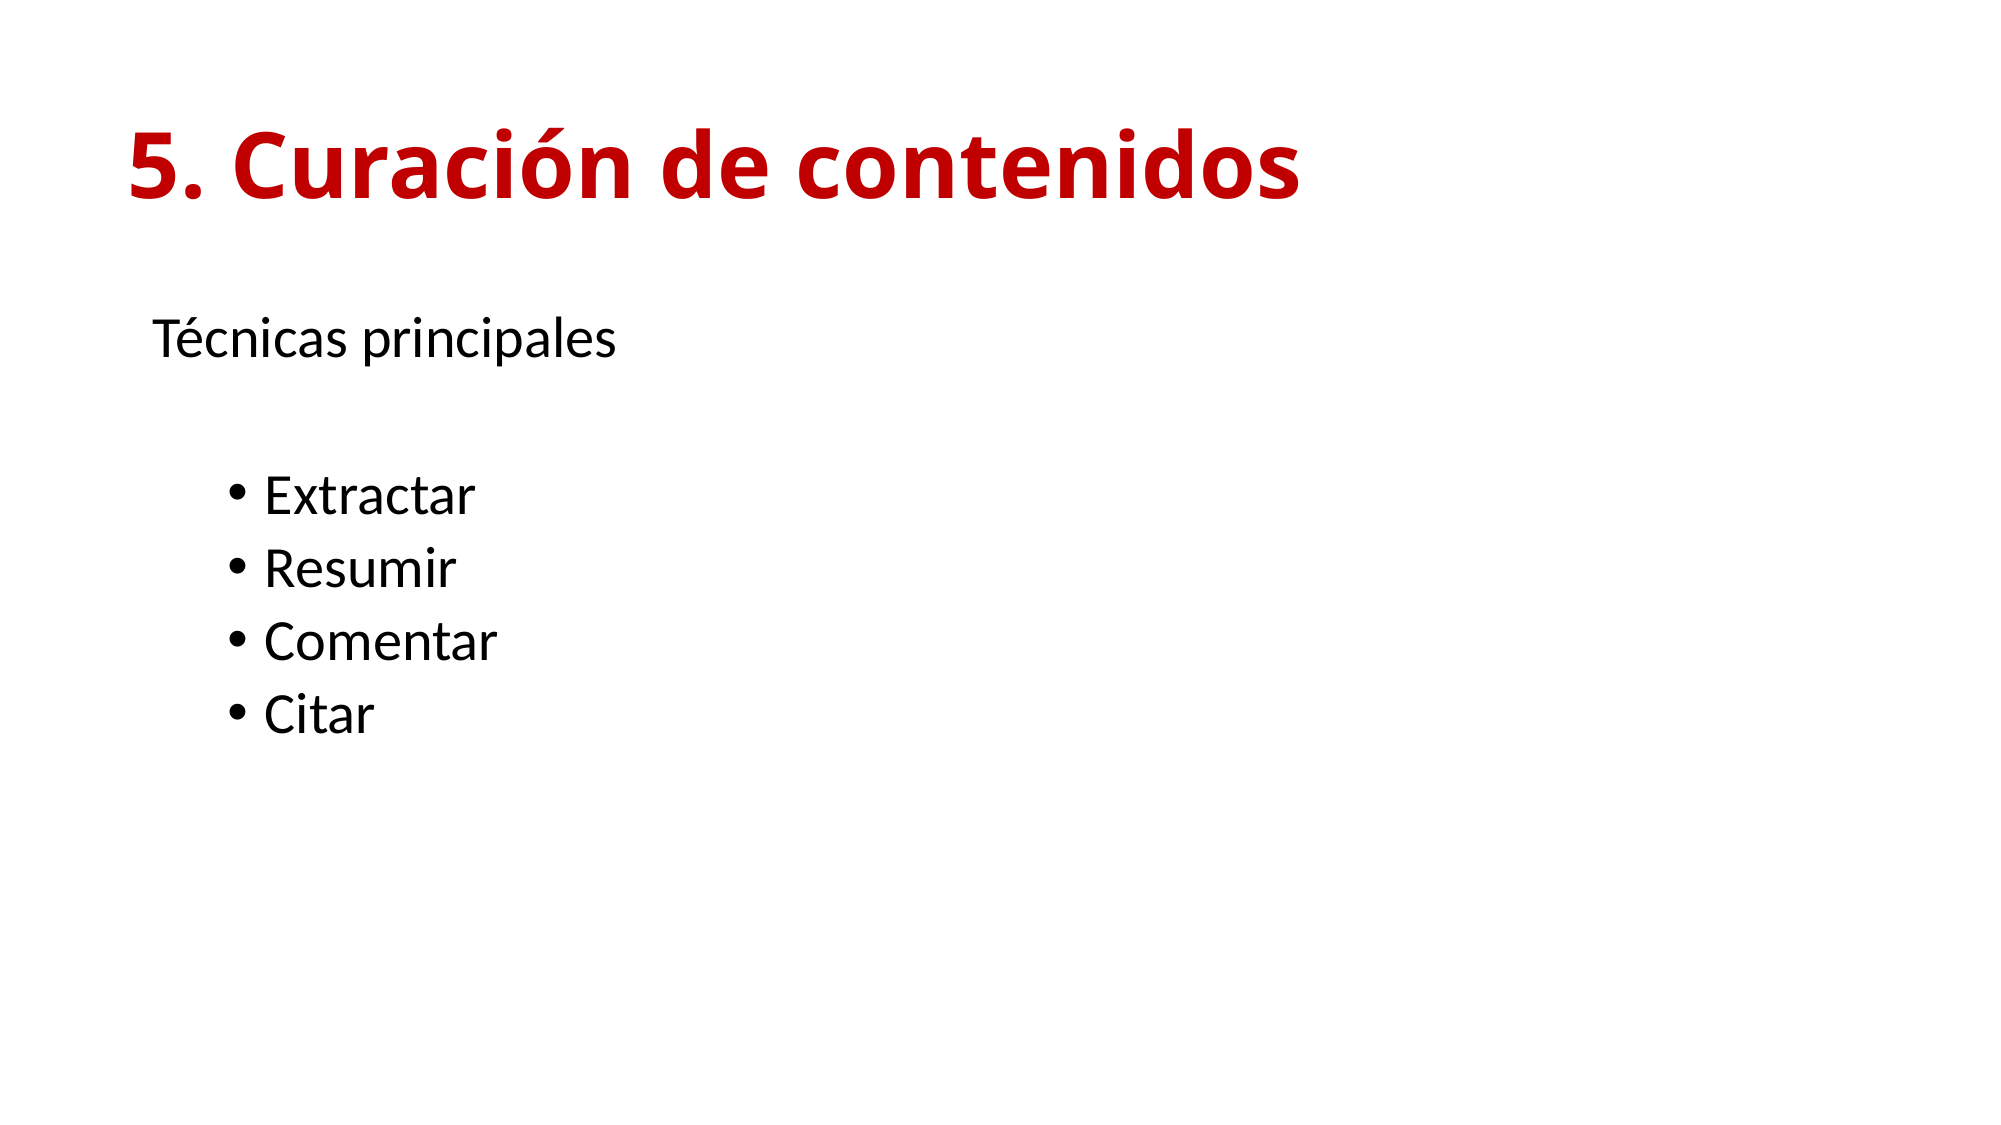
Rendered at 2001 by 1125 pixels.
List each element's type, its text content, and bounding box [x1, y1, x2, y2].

title 5. Curación de contenidos [112, 59, 1863, 278]
list Técnicas principales Extractar Resumir Comentar Citar [137, 299, 1863, 1014]
